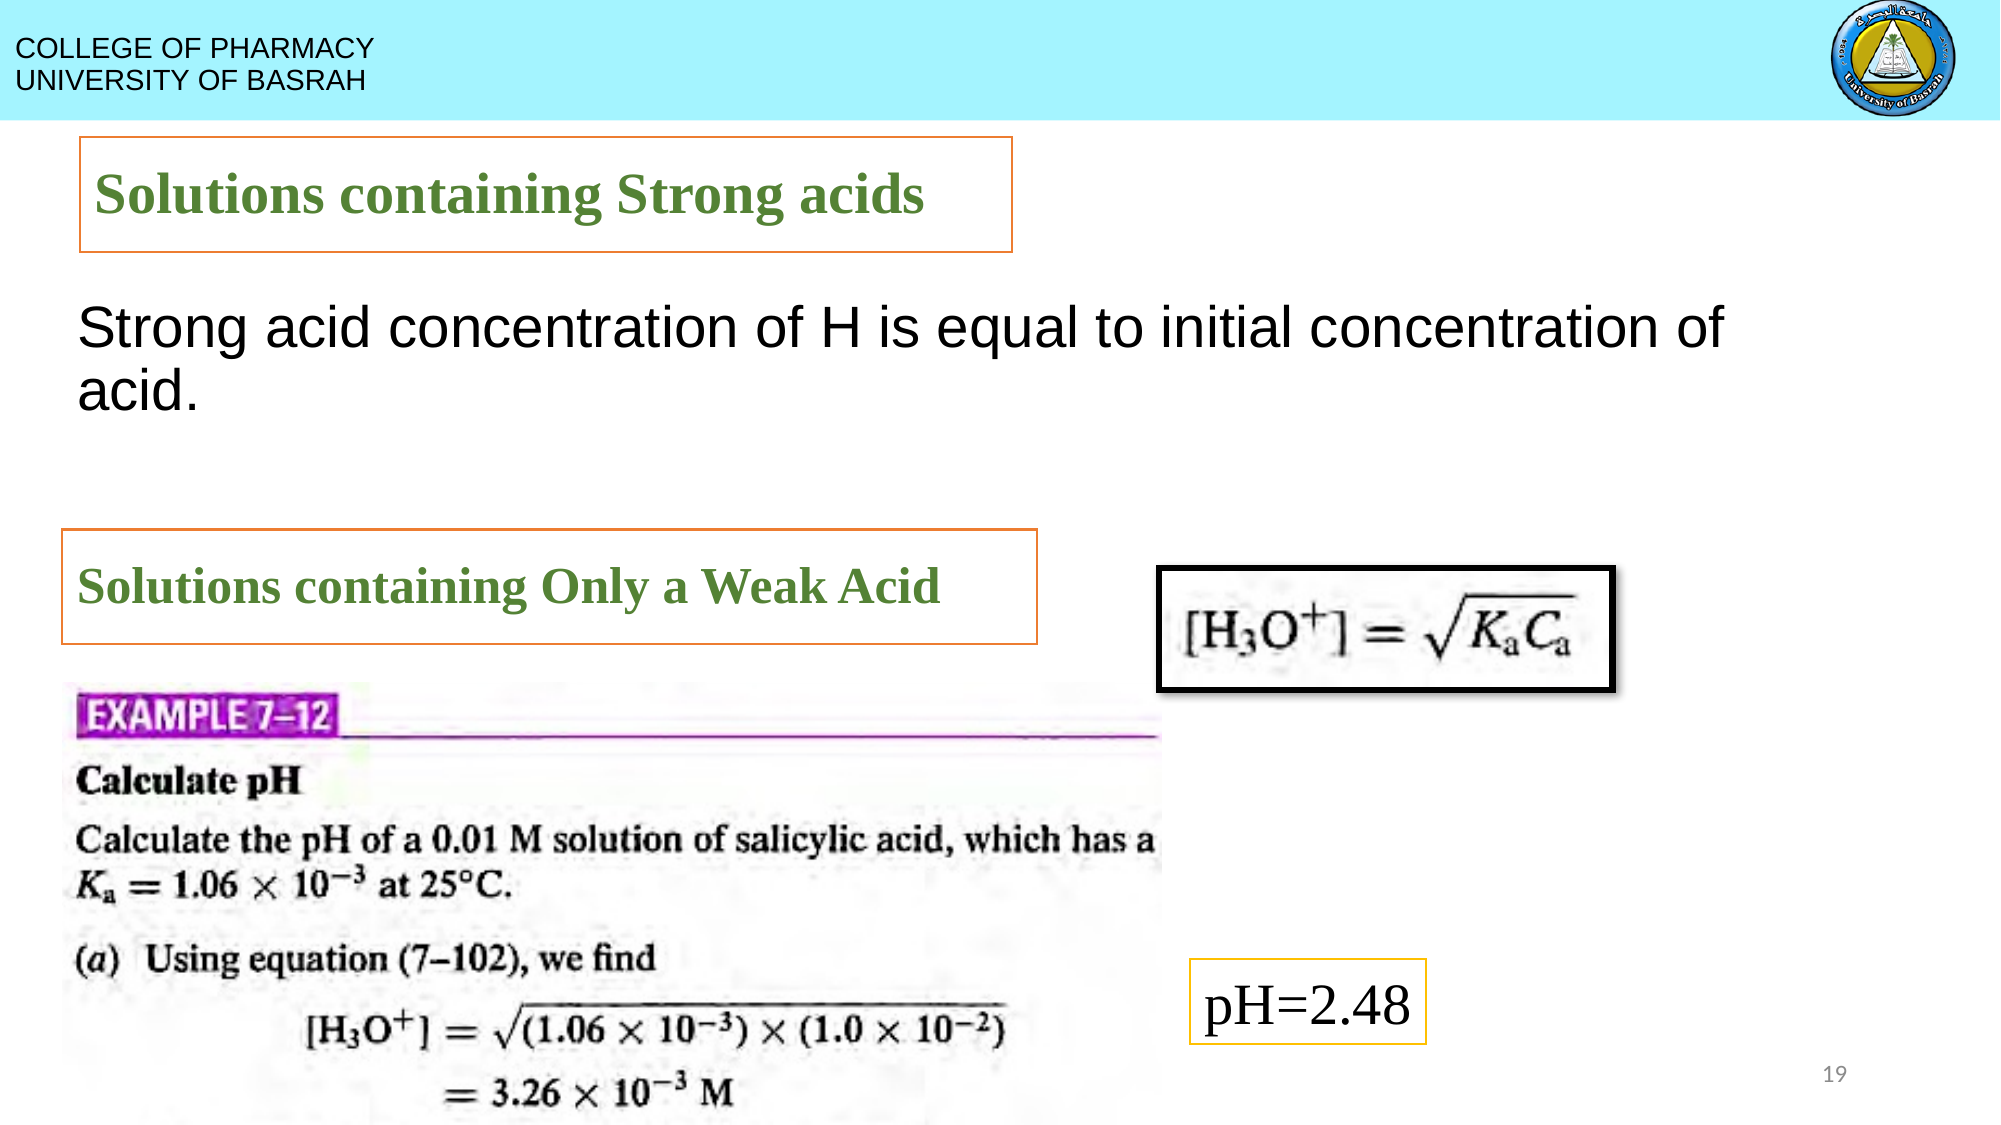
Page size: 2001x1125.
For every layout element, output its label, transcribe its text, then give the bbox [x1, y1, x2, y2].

picture [61, 570, 1610, 1125]
text_box pH=2.48 [1189, 958, 1427, 1045]
list Strong acid concentration of H is equal to initial concentration of acid. [62, 289, 1787, 476]
title Solutions containing Strong acids [79, 136, 1013, 253]
picture [1827, 0, 1958, 121]
slide_number 19 [1412, 1042, 1863, 1103]
text_box Solutions containing Only a Weak Acid [61, 528, 1038, 645]
